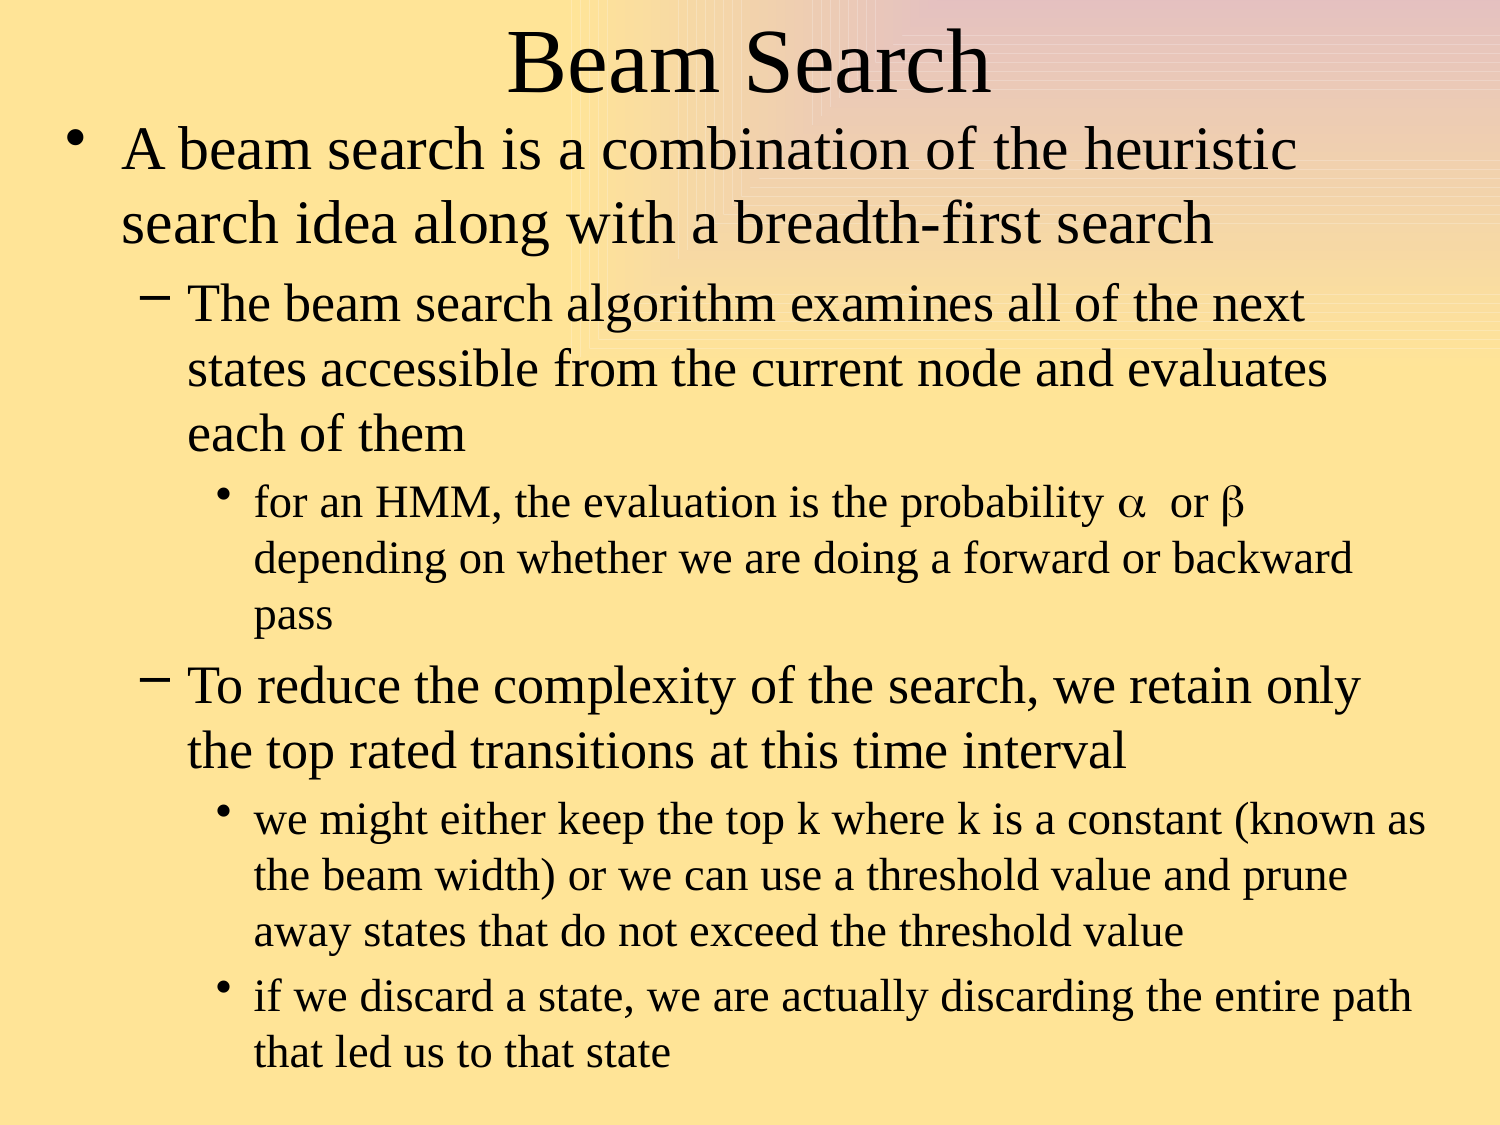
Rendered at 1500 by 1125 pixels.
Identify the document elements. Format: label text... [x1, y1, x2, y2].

title Beam Search [75, 0, 1425, 99]
list A beam search is a combination of the heuristic search idea along with a breadth-first search The beam search algorithm examines all of the next states accessible from the current node and evaluates each of them for an HMM, the evaluation is the probability a or b depending on whether we are doing a forward or backward pass To reduce the complexity of the search, we retain only the top rated transitions at this time interval we might either keep the top k where k is a constant (known as the beam width) or we can use a threshold value and prune away states that do not exceed the threshold value if we discard a state, we are actually discarding the entire path that led us to that state [50, 99, 1450, 1088]
